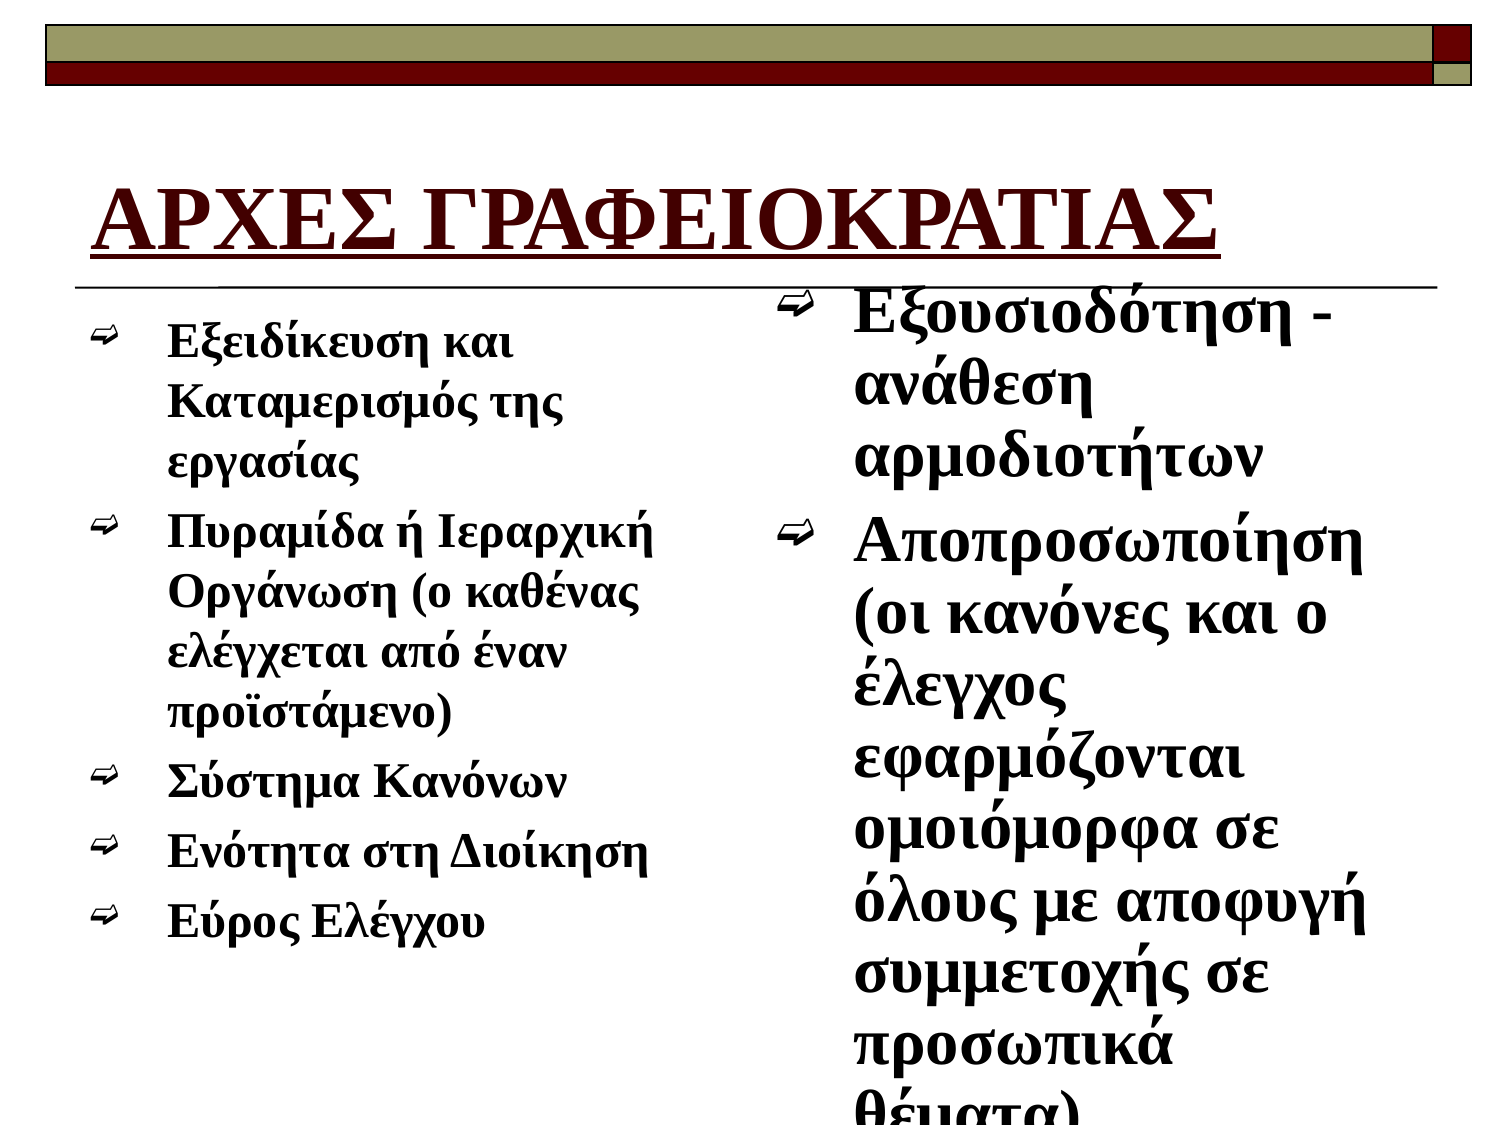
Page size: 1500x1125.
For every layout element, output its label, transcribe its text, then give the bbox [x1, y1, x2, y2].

list Εξειδίκευση και Καταμερισμός της εργασίας Πυραμίδα ή Ιεραρχική Οργάνωση (ο καθένας ελέγχεται από έναν προϊστάμενο) Σύστημα Κανόνων Ενότητα στη Διοίκηση Εύρος Ελέγχου [74, 299, 737, 1006]
list Εξουσιοδότηση - ανάθεση αρμοδιοτήτων Αποπροσωποίηση (οι κανόνες και ο έλεγχος εφαρμόζονται ομοιόμορφα σε όλους με αποφυγή συμμετοχής σε προσωπικά θέματα) Συντονισμός [761, 266, 1424, 1076]
title ΑΡΧΕΣ ΓΡΑΦΕΙΟΚΡΑΤΙΑΣ [74, 87, 1426, 276]
